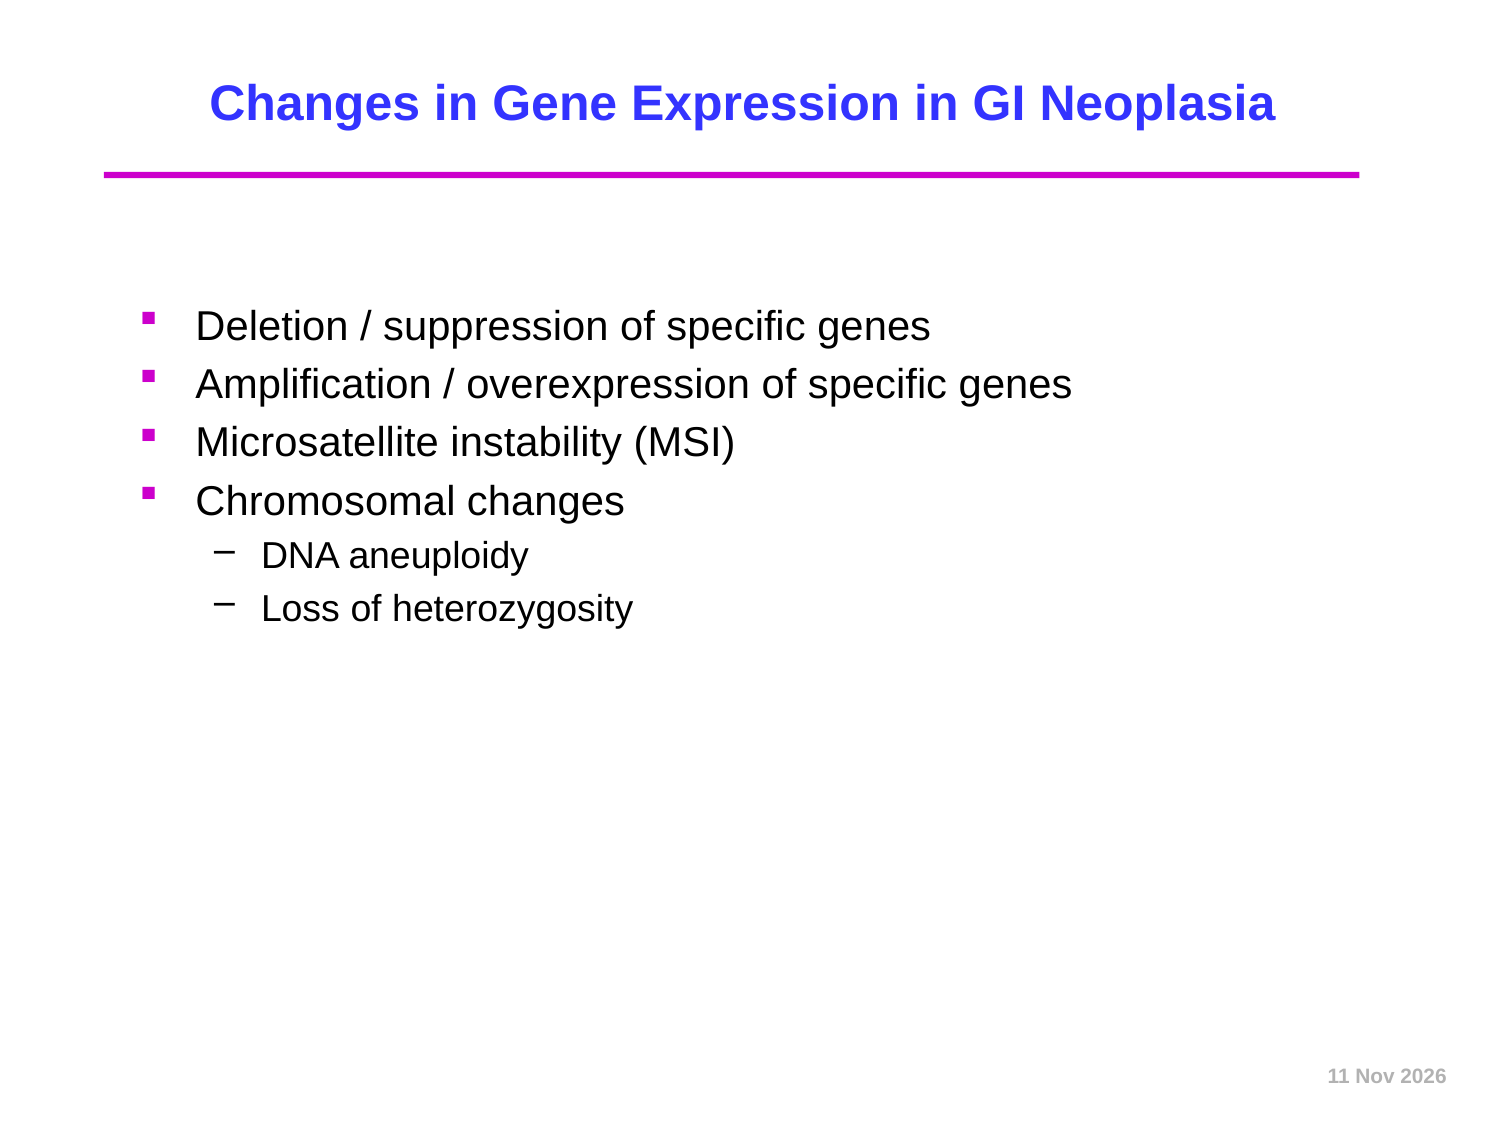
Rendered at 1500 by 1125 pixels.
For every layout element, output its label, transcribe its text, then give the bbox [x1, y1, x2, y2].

list Deletion / suppression of specific genes Amplification / overexpression of specific genes Microsatellite instability (MSI) Chromosomal changes DNA aneuploidy Loss of heterozygosity [123, 290, 1376, 1024]
title Changes in Gene Expression in GI Neoplasia [126, 24, 1359, 175]
slide_number Dec-12 [1312, 1037, 1488, 1113]
